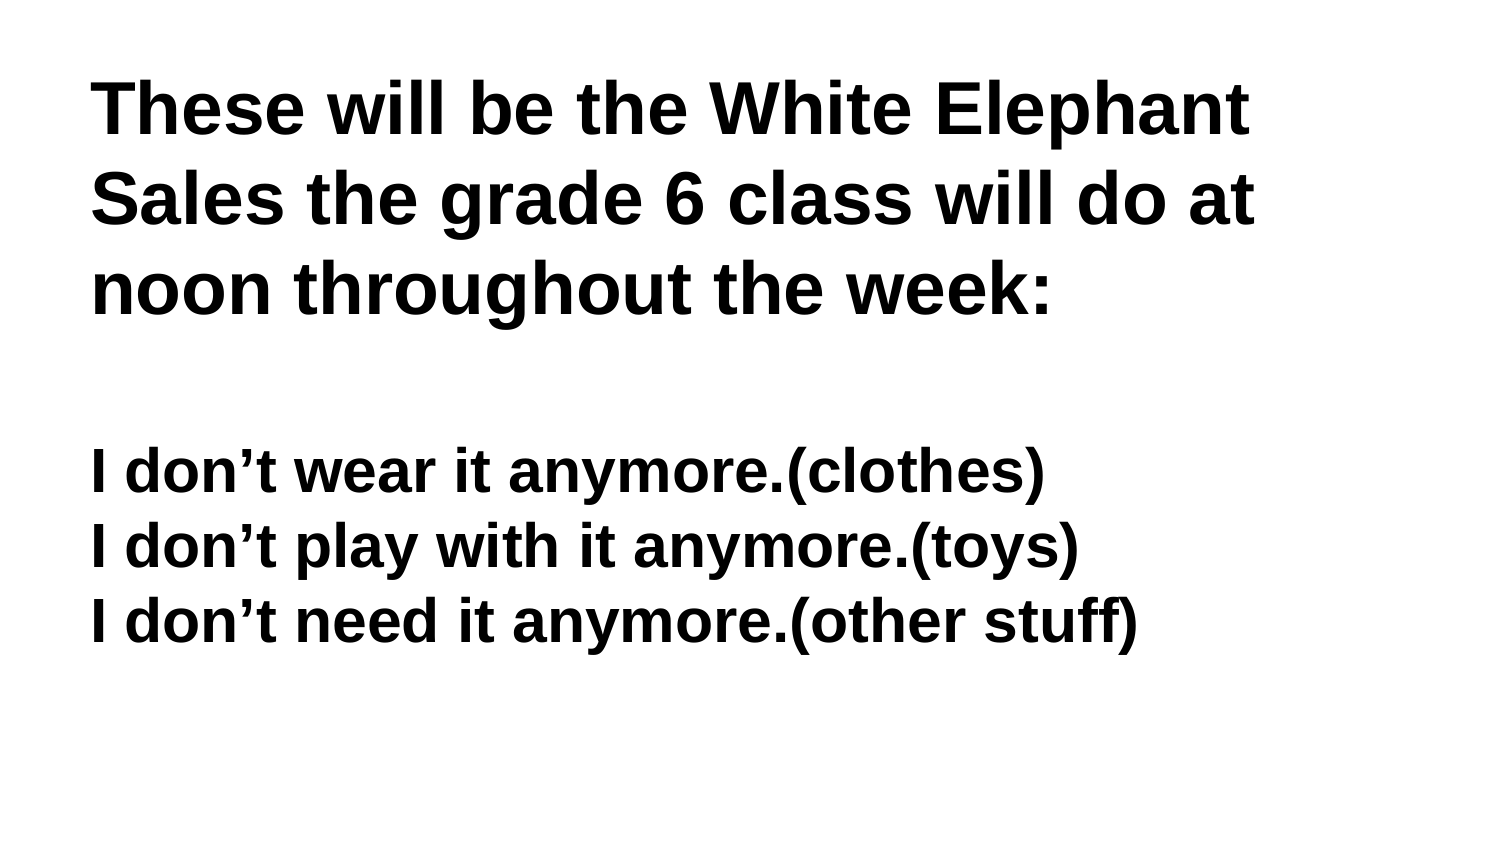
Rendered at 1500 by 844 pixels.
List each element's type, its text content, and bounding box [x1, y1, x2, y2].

list I don’t wear it anymore.(clothes) I don’t play with it anymore.(toys) I don’t need it anymore.(other stuff) [75, 414, 1425, 809]
title These will be the White Elephant Sales the grade 6 class will do at noon throughout the week: [75, 33, 1425, 345]
